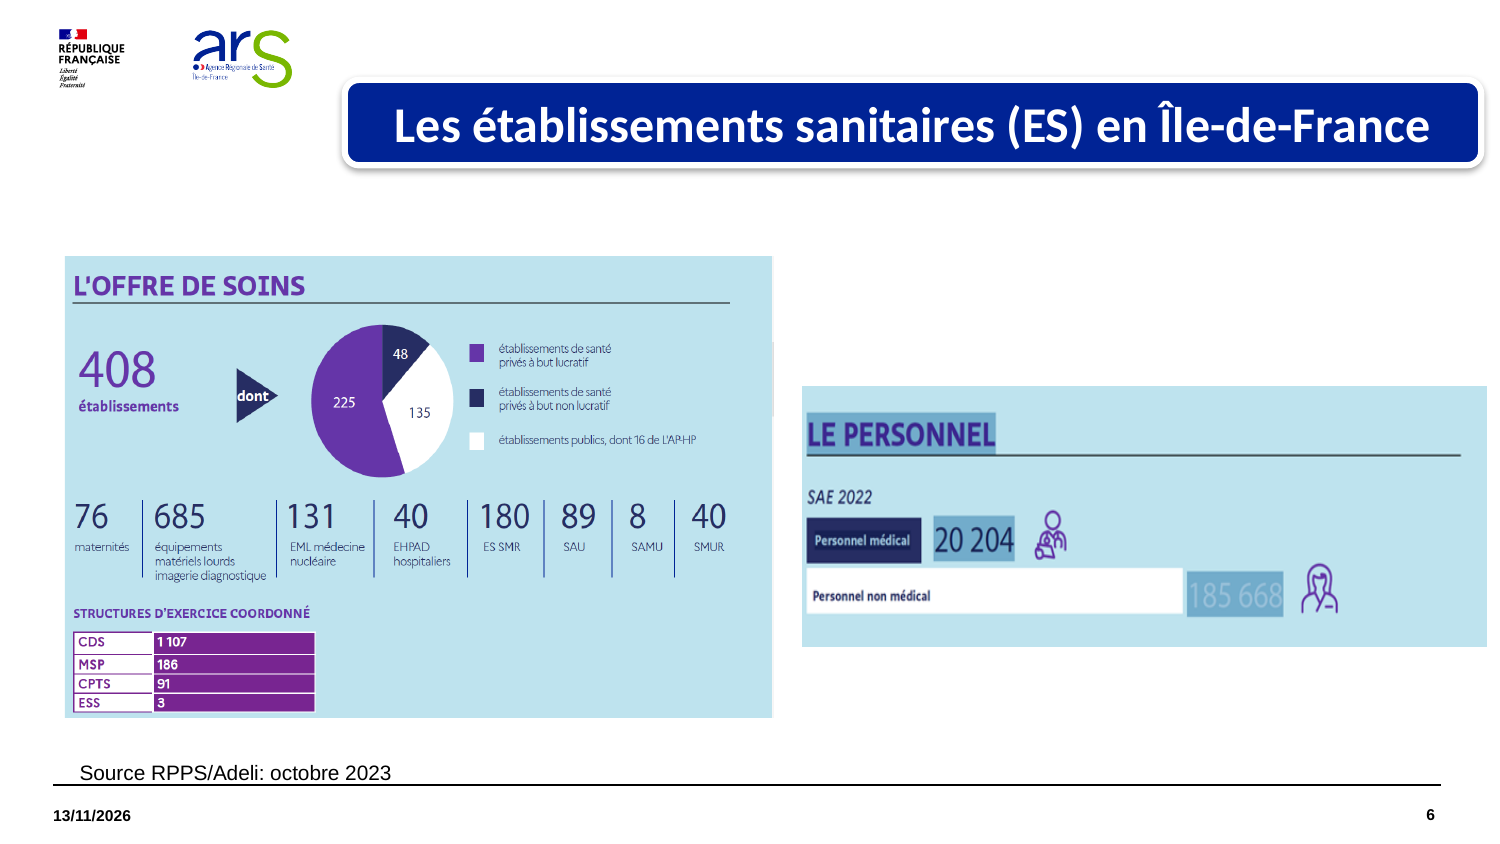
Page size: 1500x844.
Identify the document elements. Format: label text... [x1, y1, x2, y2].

picture [64, 256, 774, 718]
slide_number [53, 787, 246, 844]
slide_number 6 [1213, 784, 1436, 844]
list [29, 150, 1412, 694]
picture [802, 386, 1487, 647]
text_box Les établissements sanitaires (ES) en Île-de-France [341, 76, 1485, 169]
picture [47, 17, 136, 107]
text_box Source RPPS/Adeli: octobre 2023 [64, 752, 479, 793]
picture [192, 30, 292, 88]
